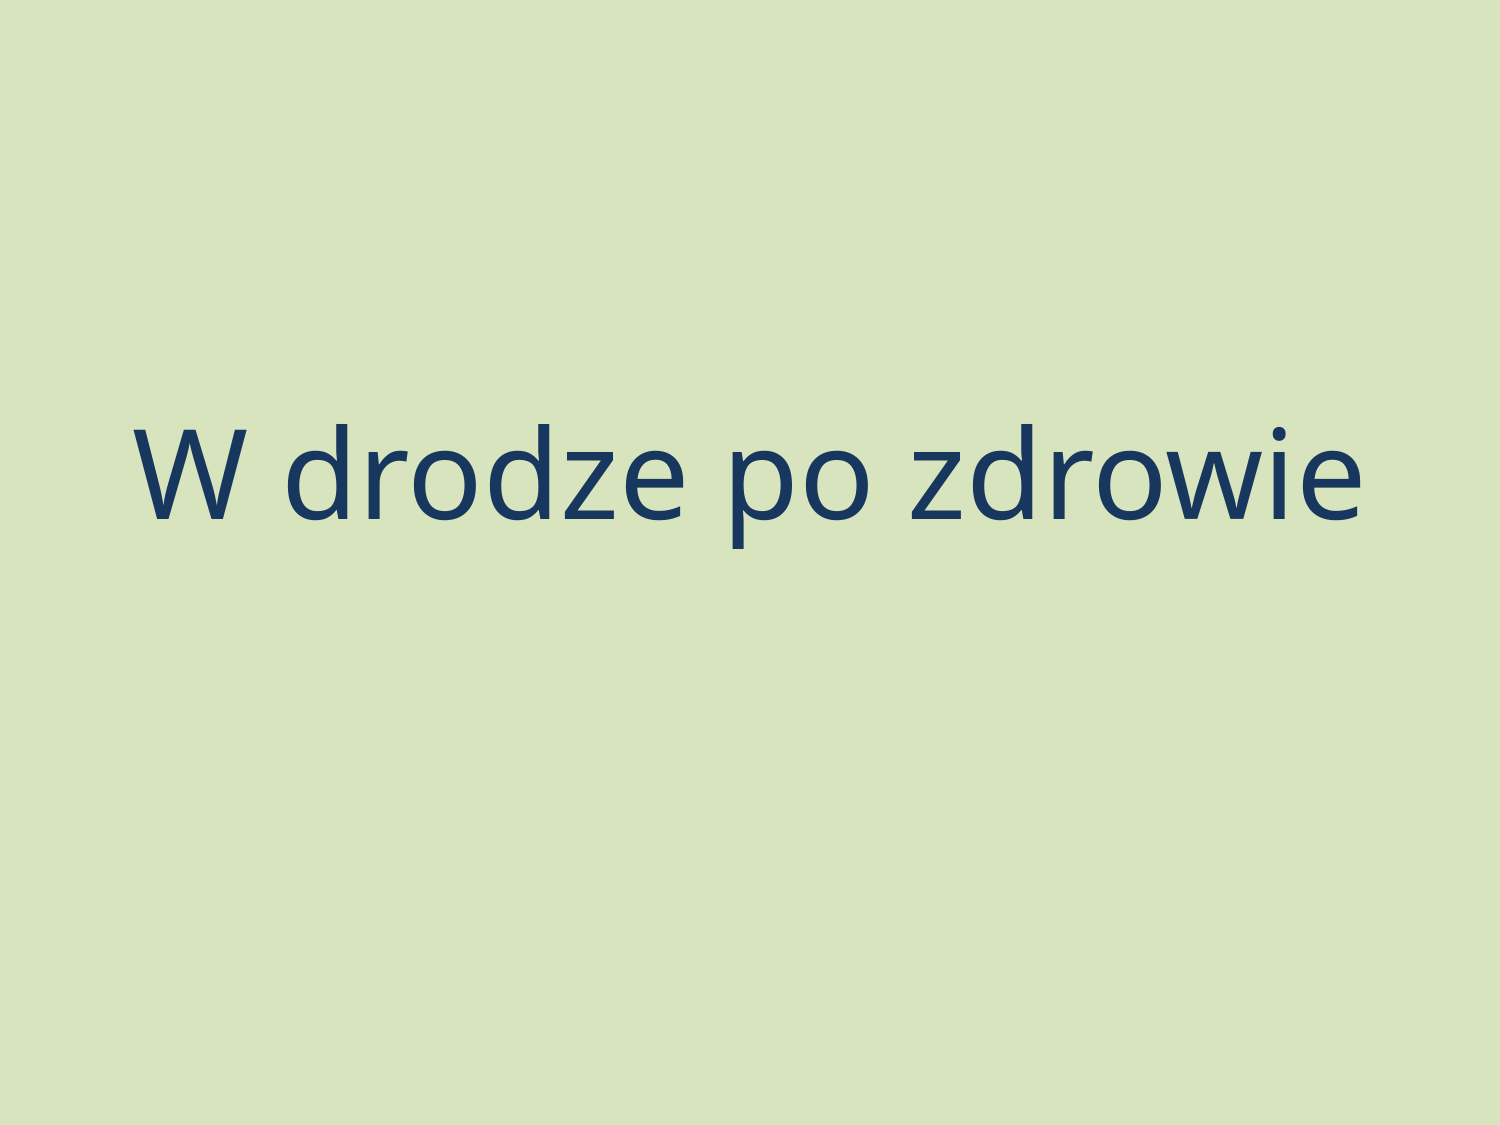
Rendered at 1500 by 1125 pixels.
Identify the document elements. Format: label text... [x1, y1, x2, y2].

title W drodze po zdrowie [112, 349, 1388, 591]
